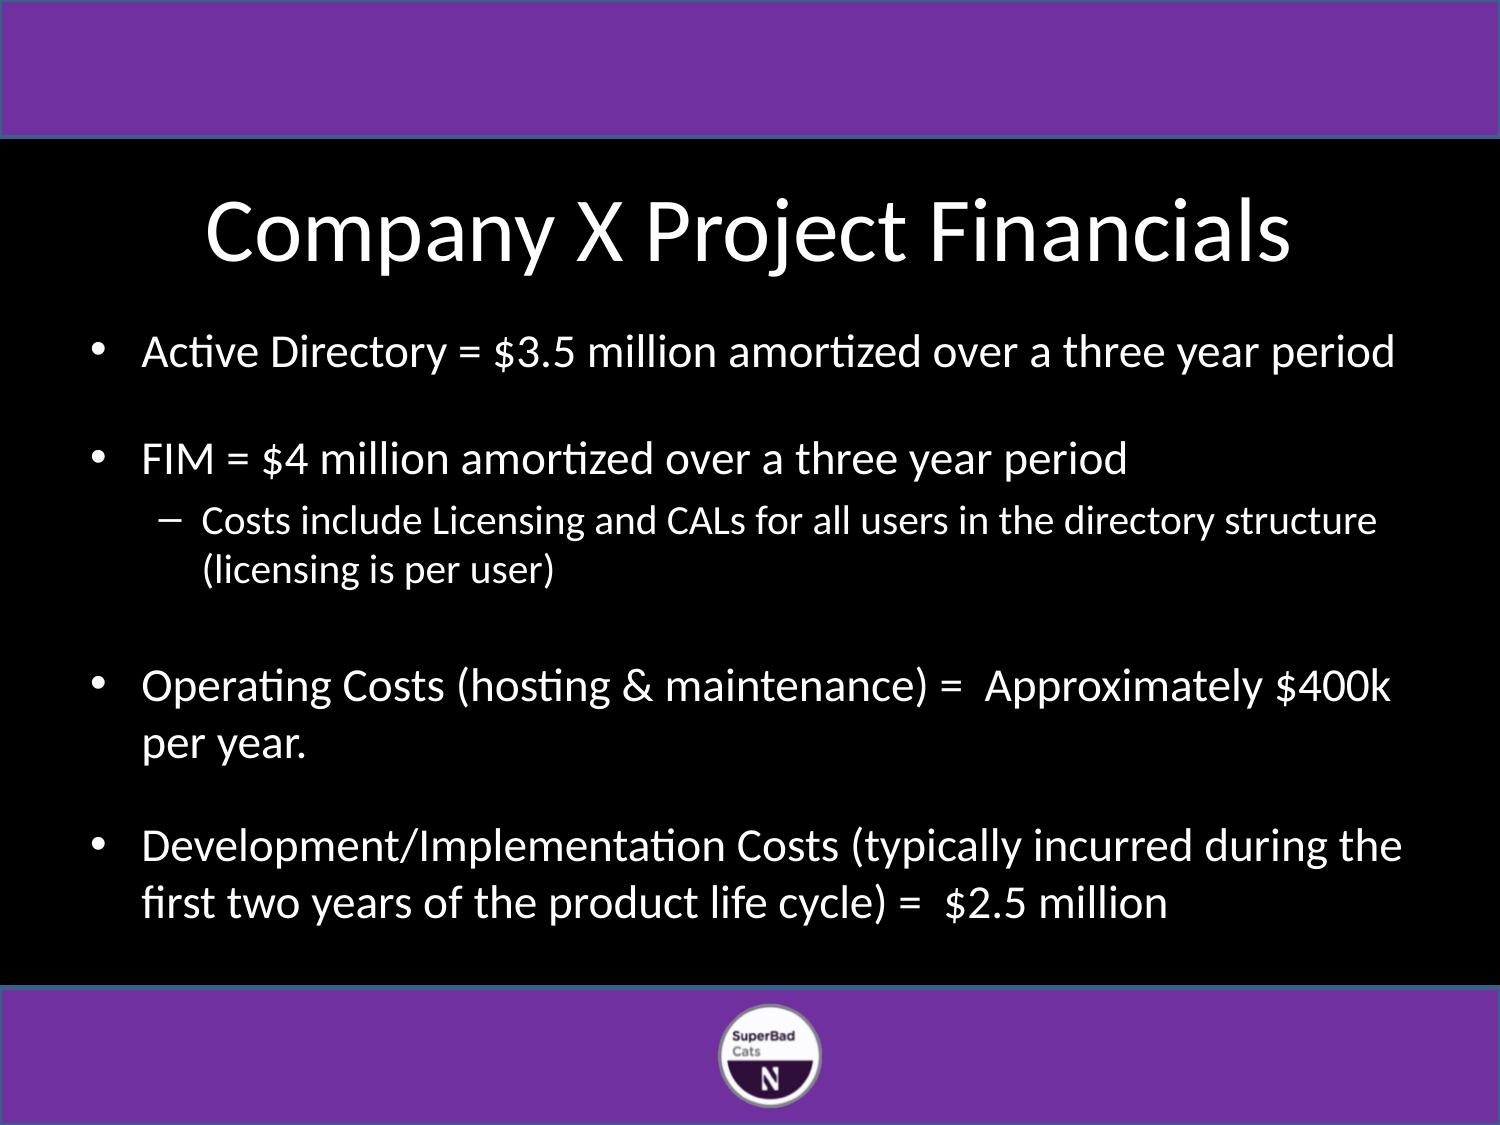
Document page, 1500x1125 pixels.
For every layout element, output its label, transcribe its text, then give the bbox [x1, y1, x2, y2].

list Active Directory = $3.5 million amortized over a three year period FIM = $4 million amortized over a three year period Costs include Licensing and CALs for all users in the directory structure (licensing is per user) Operating Costs (hosting & maintenance) = Approximately $400k per year. Development/Implementation Costs (typically incurred during the first two years of the product life cycle) = $2.5 million [75, 312, 1425, 988]
picture [699, 999, 841, 1113]
title Company X Project Financials [75, 149, 1425, 300]
